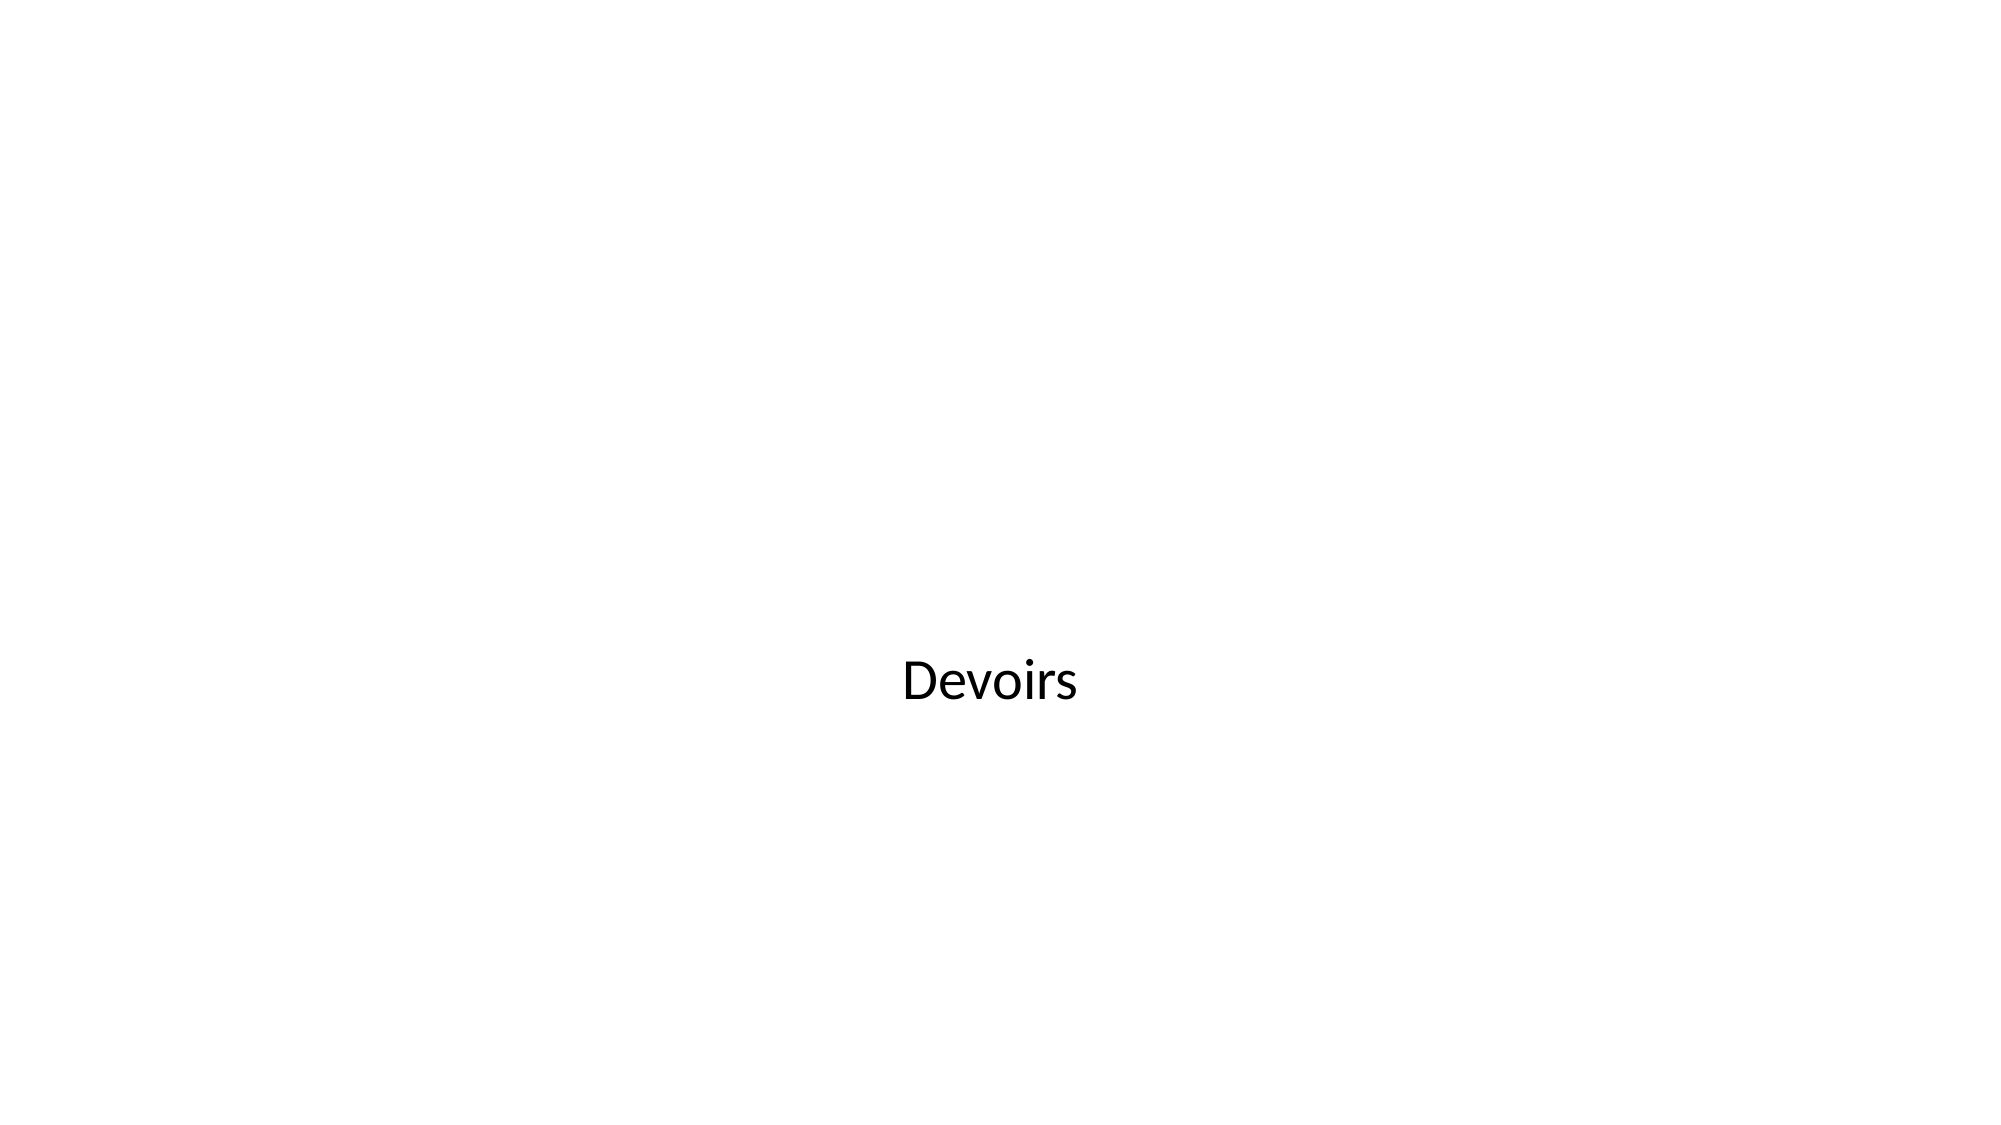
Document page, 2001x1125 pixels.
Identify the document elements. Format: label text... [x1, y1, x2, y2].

list Devoirs [137, 299, 1863, 1014]
